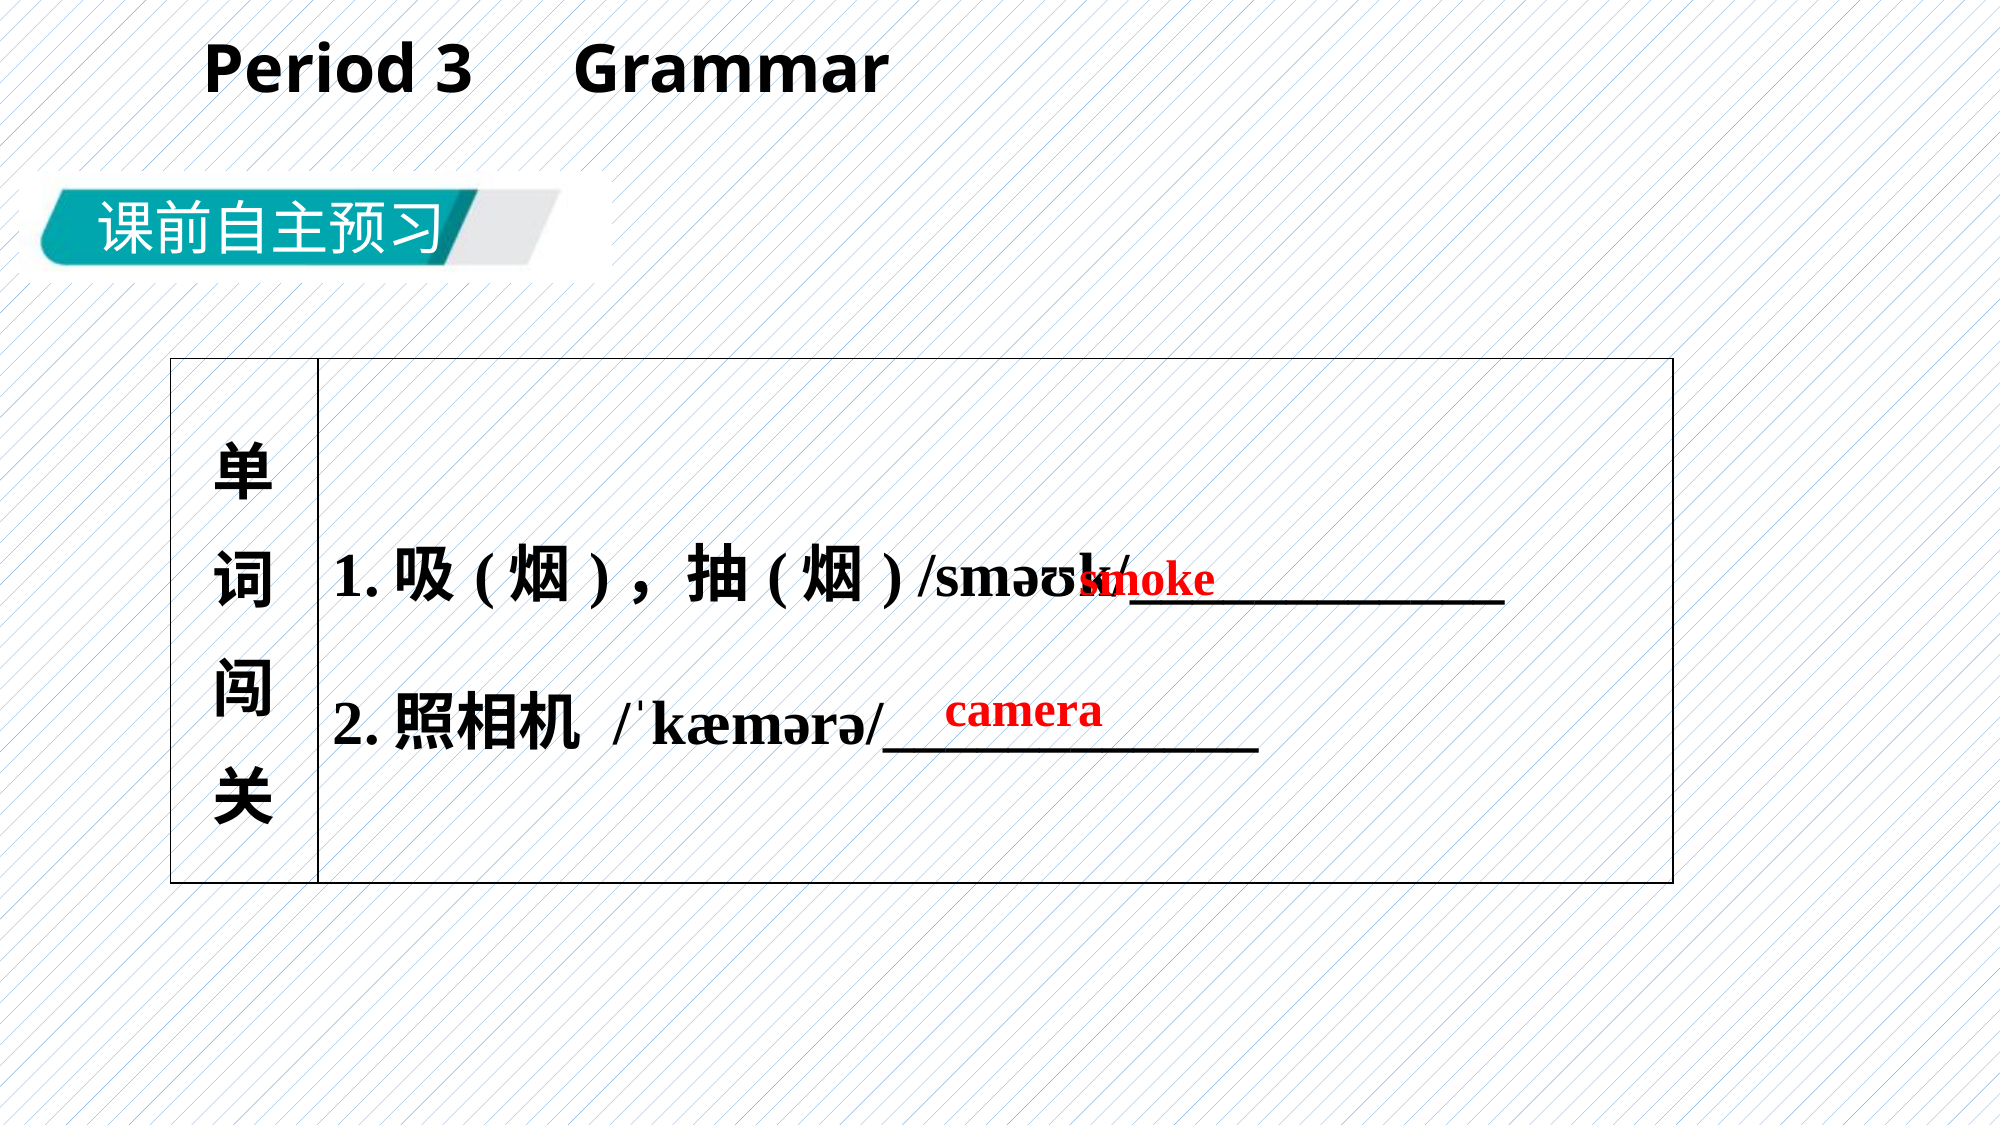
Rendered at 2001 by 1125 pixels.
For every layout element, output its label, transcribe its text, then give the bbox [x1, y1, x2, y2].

table_header 单 词 闯 关 [171, 359, 317, 882]
text_box smoke [1064, 538, 1231, 614]
table_header 1.吸(烟)，抽(烟) /sməʊk/____________ 2.照相机 /ˈkæmərə/____________ [319, 359, 1672, 882]
text_box Period 3 Grammar [187, 18, 906, 114]
text_box camera [929, 668, 1118, 744]
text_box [19, 171, 612, 283]
